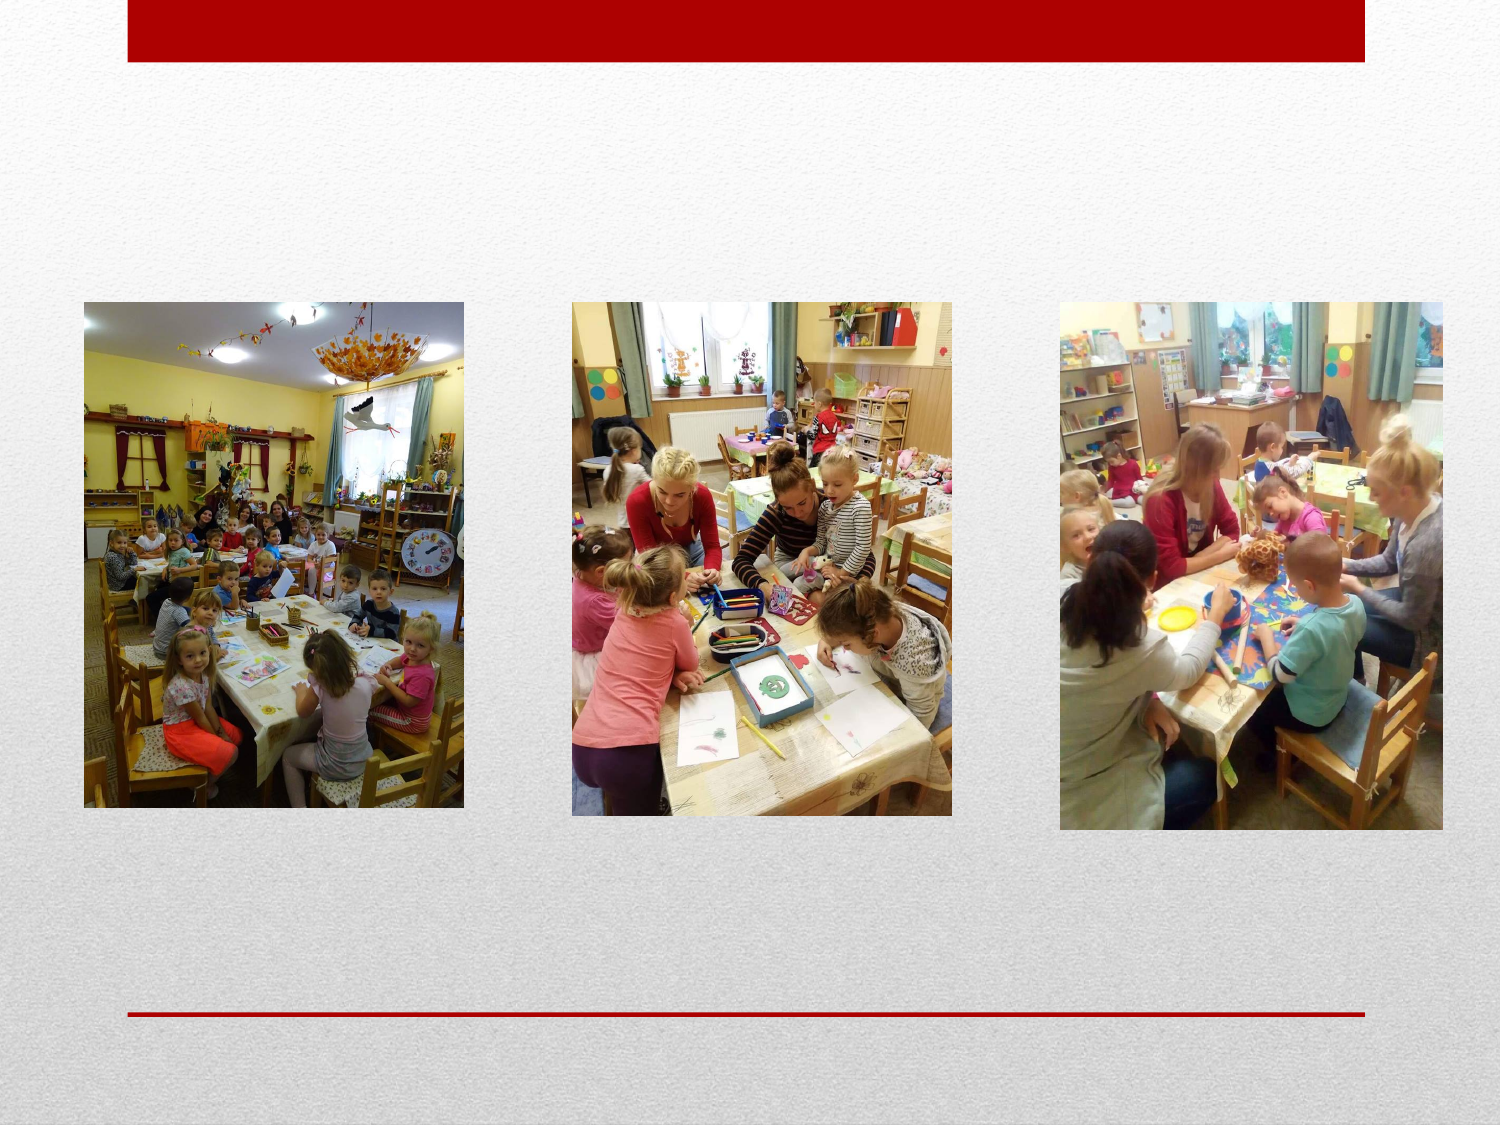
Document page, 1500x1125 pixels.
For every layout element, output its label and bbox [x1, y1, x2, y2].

picture [1059, 301, 1443, 831]
picture [572, 301, 952, 817]
list [84, 301, 465, 809]
